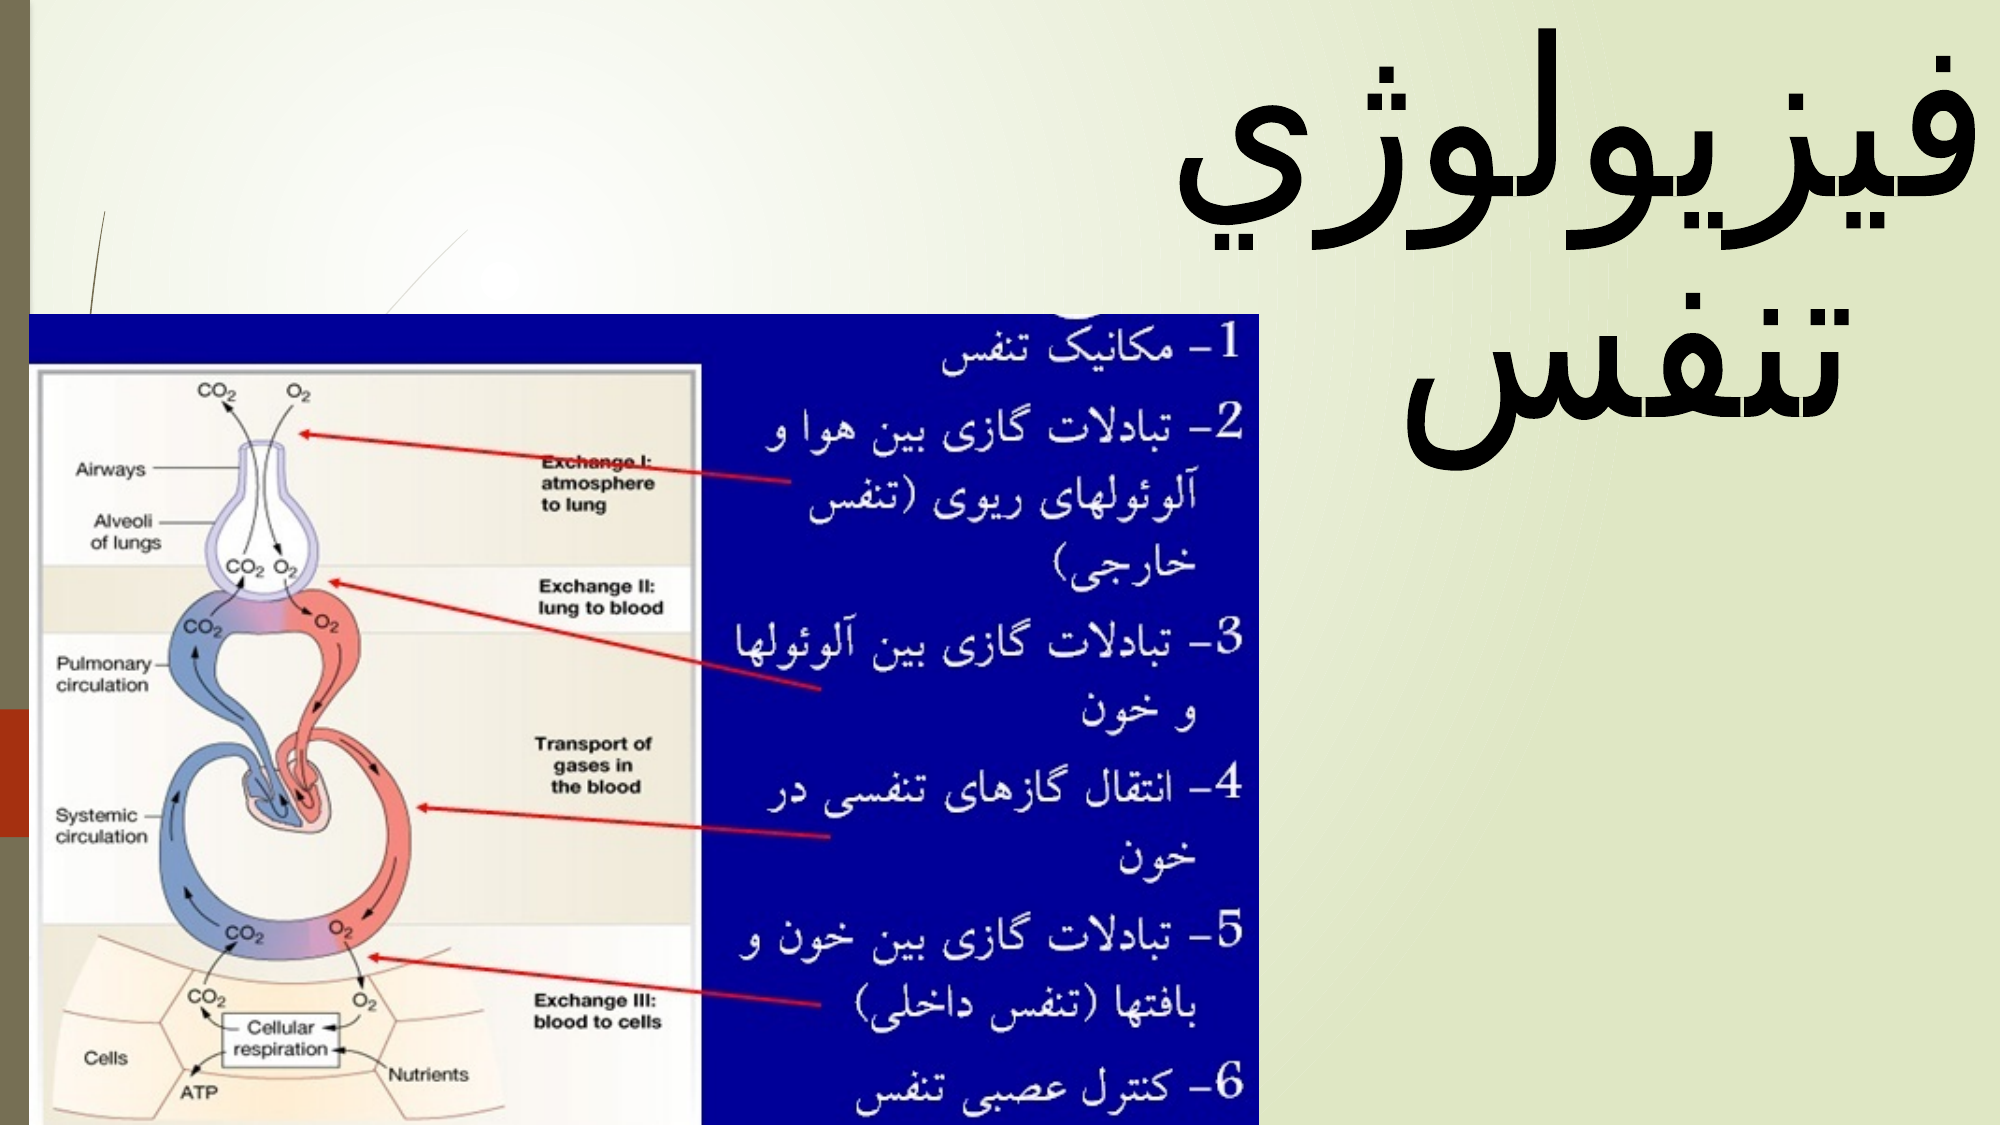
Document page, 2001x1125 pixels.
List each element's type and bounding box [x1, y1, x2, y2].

picture [29, 314, 1259, 1125]
